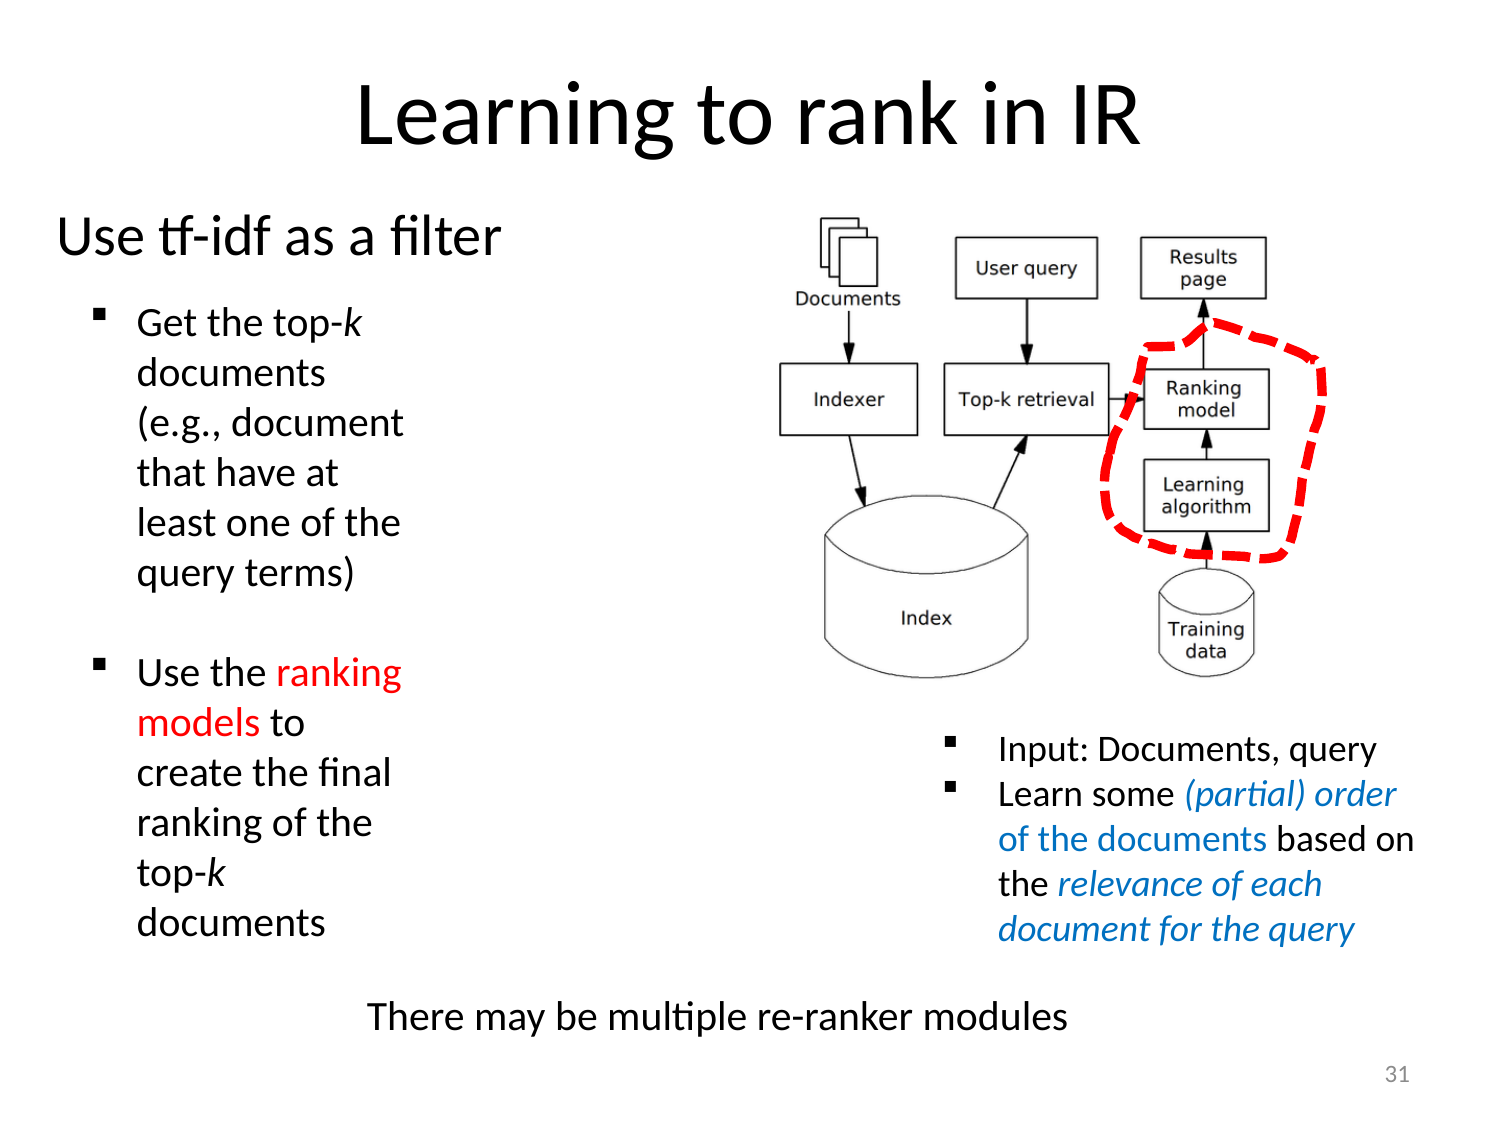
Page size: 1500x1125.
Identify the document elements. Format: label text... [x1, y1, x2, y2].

text_box [1278, 341, 1325, 559]
text_box Learning to rank in IR [74, 45, 1425, 233]
text_box Get the top-k documents (e.g., document that have at least one of the query terms) Use the ranking models to create the final ranking of the top-k documents [75, 287, 430, 953]
text_box There may be multiple re-ranker modules [352, 981, 1152, 1046]
text_box Use tf-idf as a filter [41, 190, 526, 275]
picture [751, 214, 1273, 695]
slide_number 31 [1074, 1042, 1425, 1103]
text_box Input: Documents, query Learn some (partial) order of the documents based on the relevance of each document for the query [927, 716, 1436, 957]
